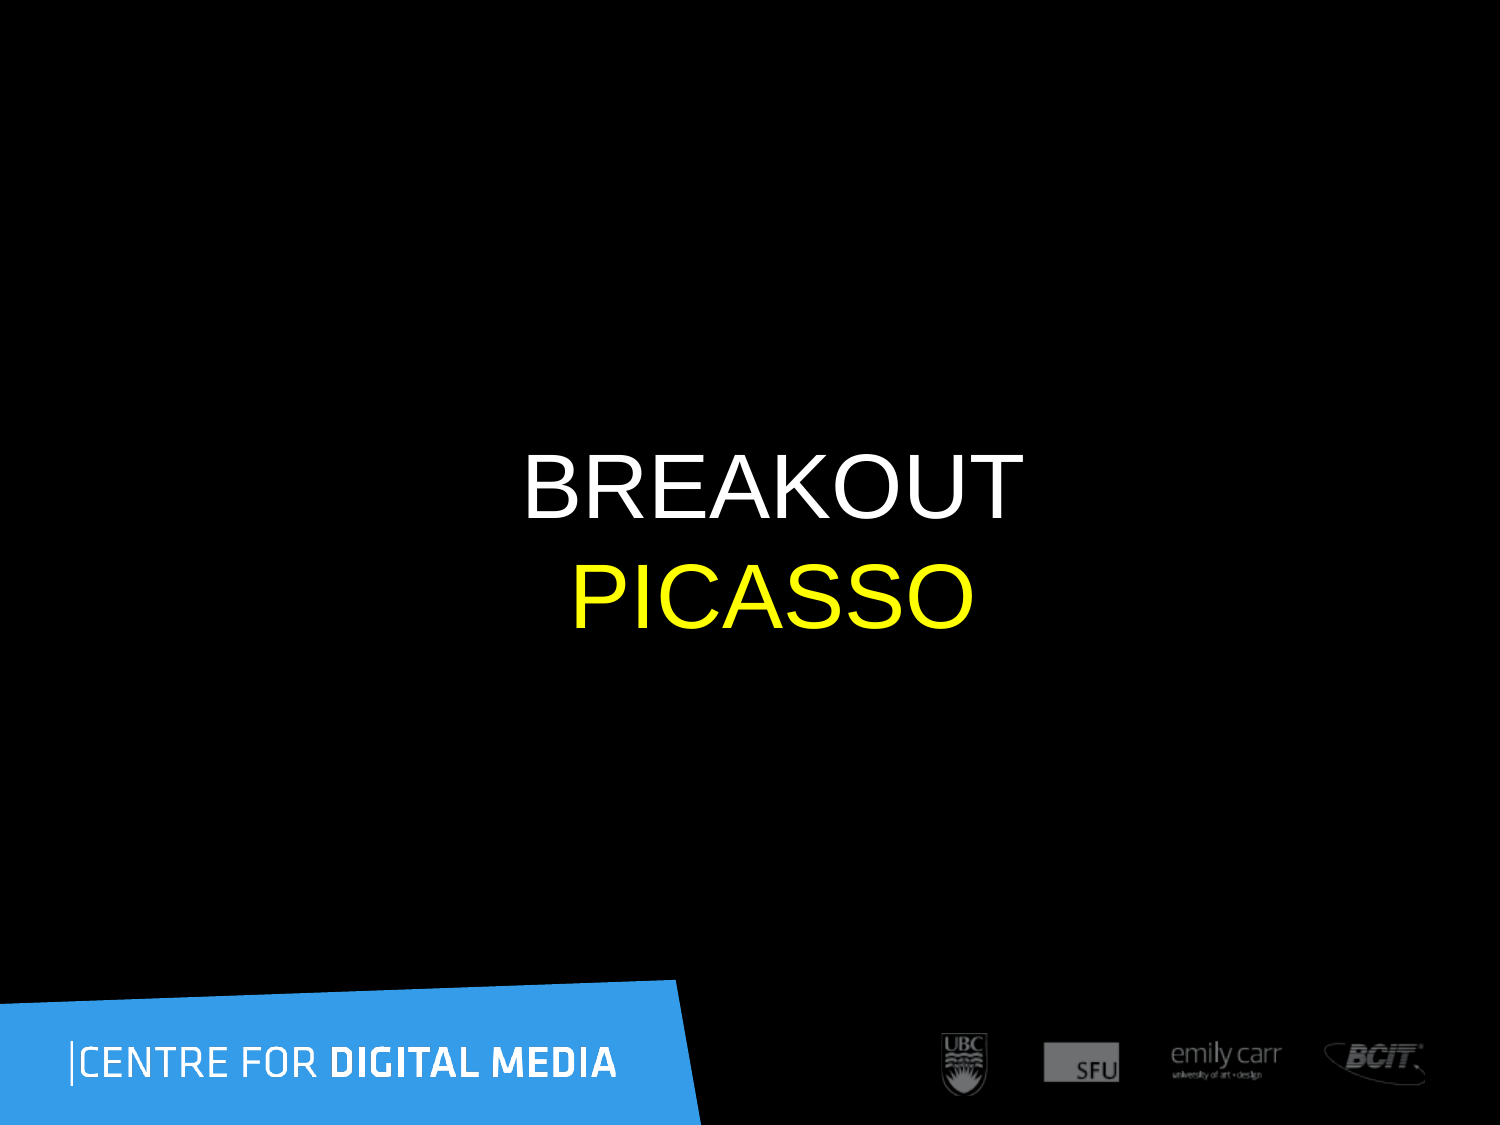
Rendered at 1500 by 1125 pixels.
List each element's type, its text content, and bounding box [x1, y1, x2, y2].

text_box BREAKOUT PICASSO [506, 419, 1041, 655]
